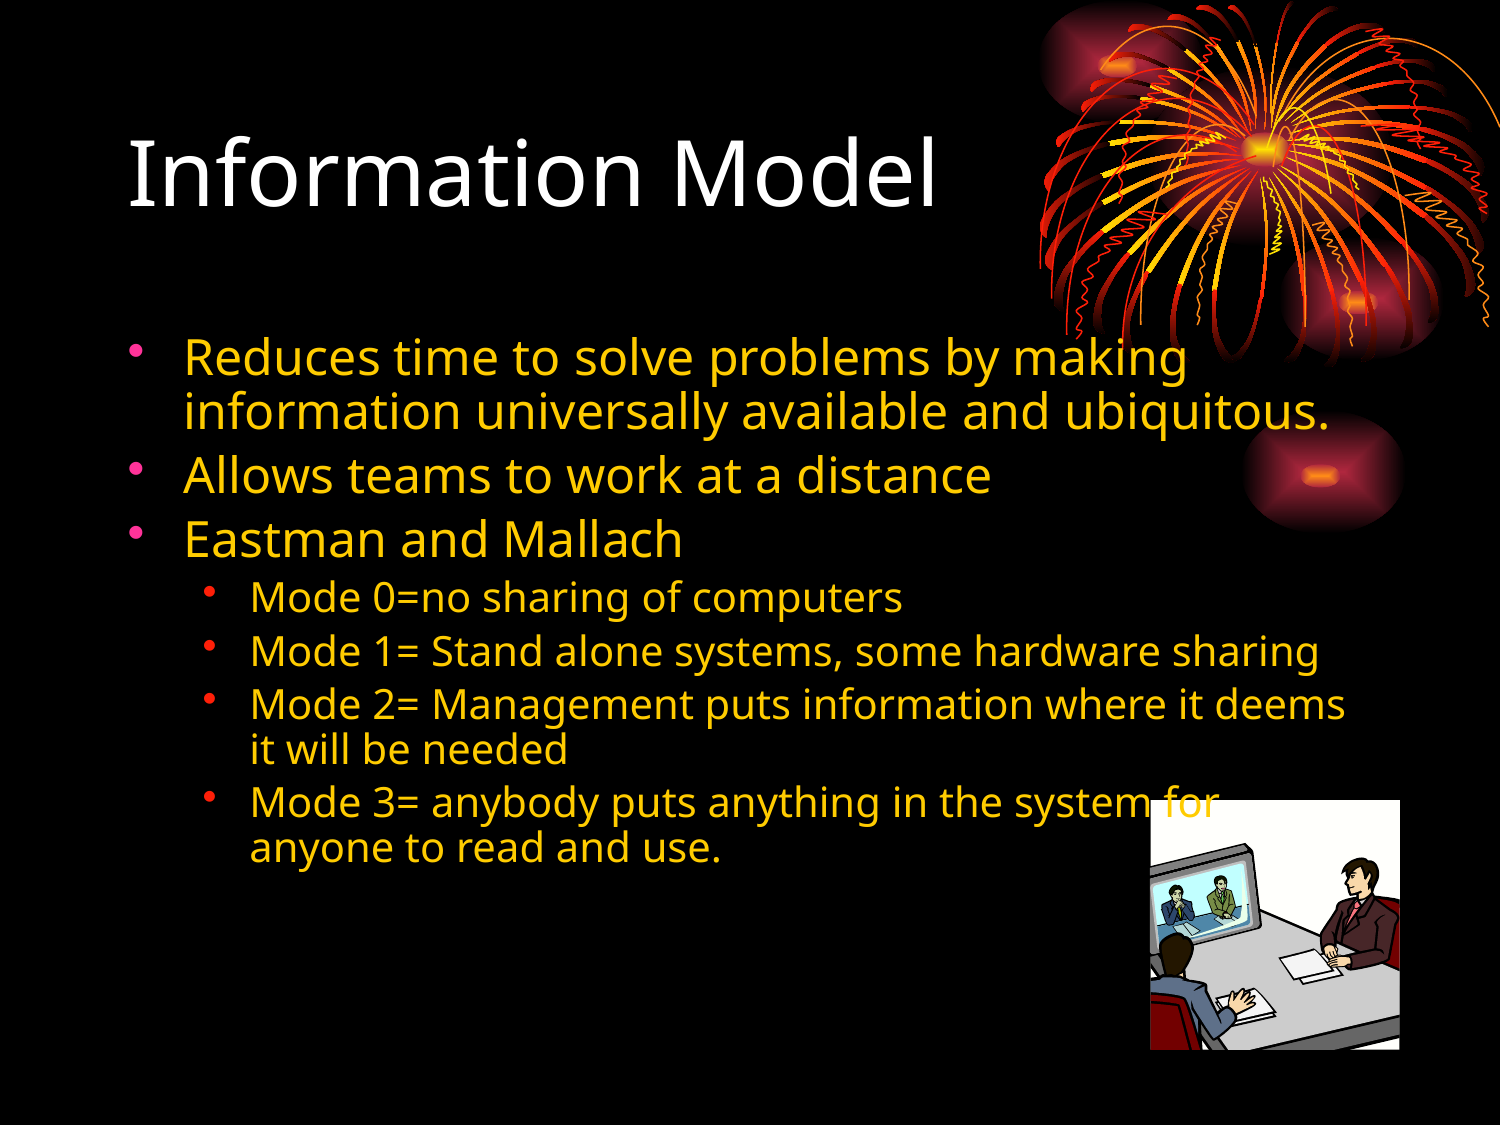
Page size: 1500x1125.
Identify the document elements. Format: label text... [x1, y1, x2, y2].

title Information Model [112, 49, 1388, 290]
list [1149, 799, 1401, 1051]
list Reduces time to solve problems by making information universally available and ubiquitous. Allows teams to work at a distance Eastman and Mallach Mode 0=no sharing of computers Mode 1= Stand alone systems, some hardware sharing Mode 2= Management puts information where it deems it will be needed Mode 3= anybody puts anything in the system for anyone to read and use. [112, 324, 1388, 1001]
